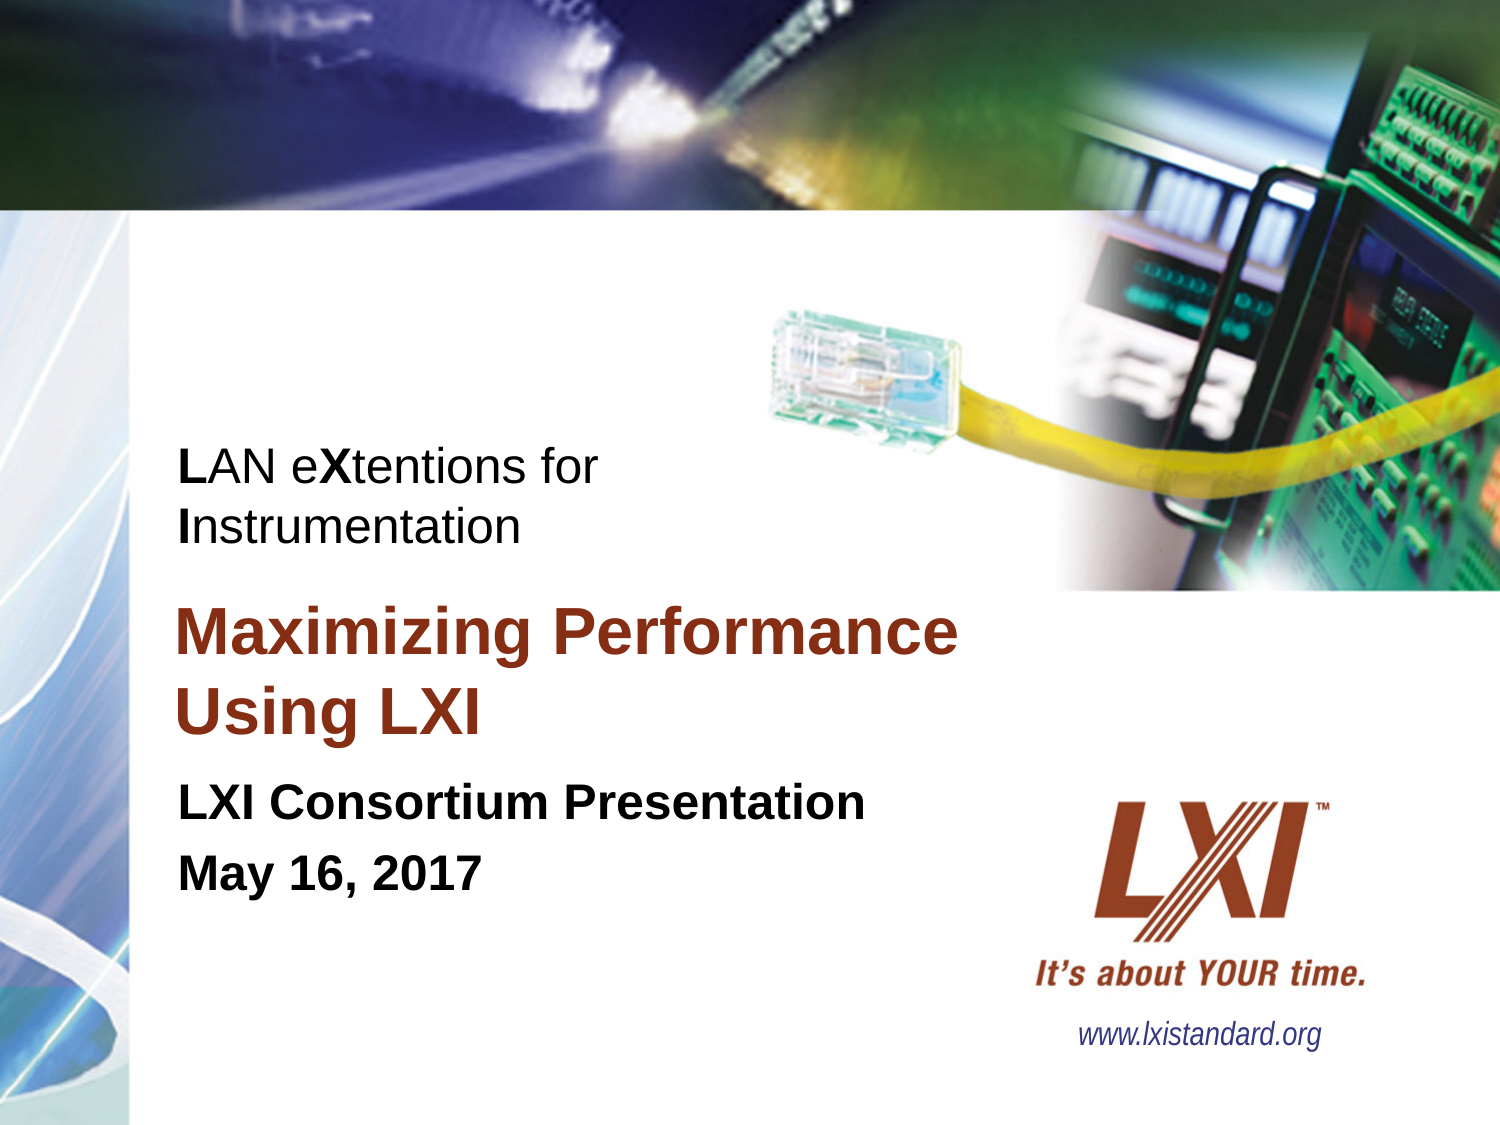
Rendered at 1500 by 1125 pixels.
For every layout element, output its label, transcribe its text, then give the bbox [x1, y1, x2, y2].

title Maximizing Performance Using LXI [174, 587, 1313, 762]
picture [0, 0, 1500, 1125]
subtitle LXI Consortium Presentation May 16, 2017 [162, 762, 1438, 975]
text_box LAN eXtentions for Instrumentation [162, 426, 913, 561]
